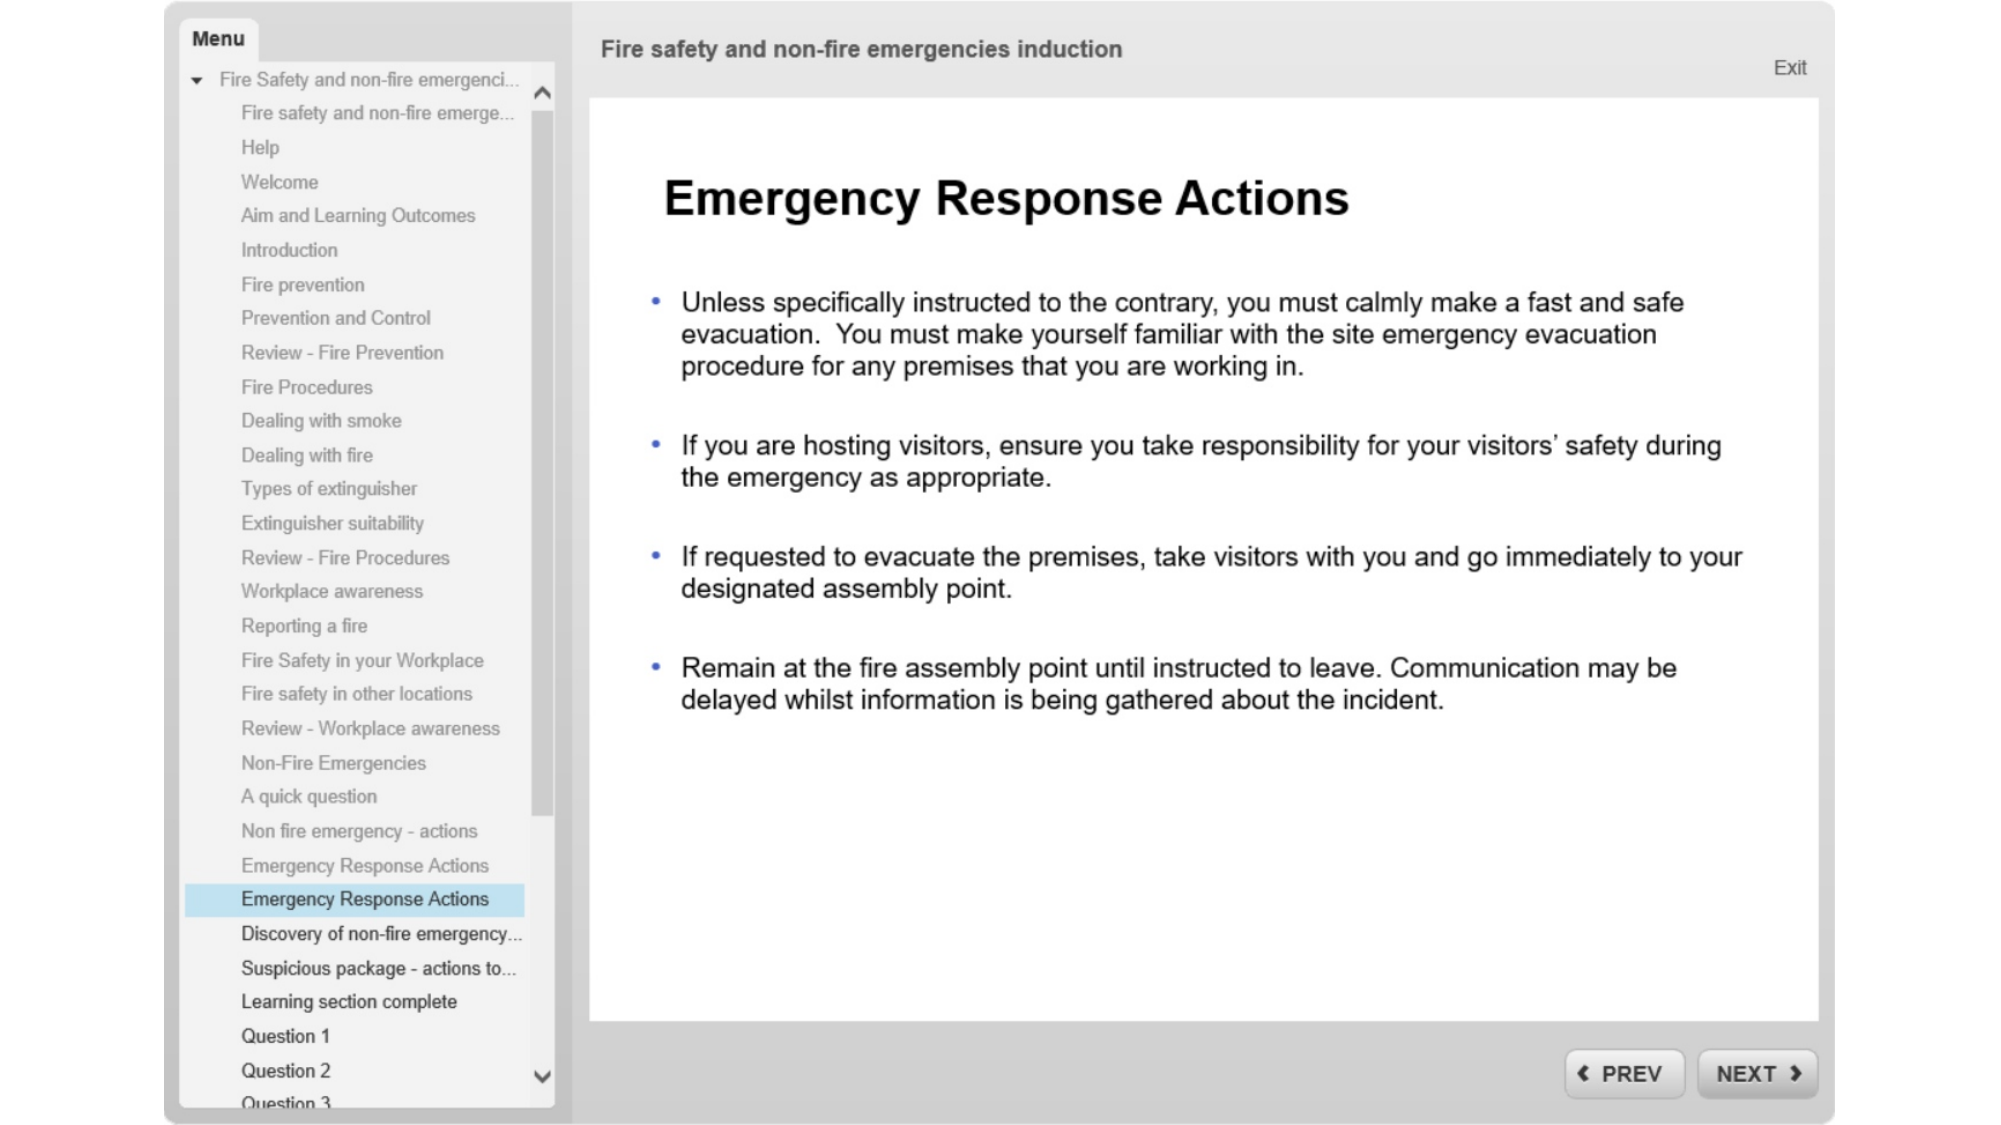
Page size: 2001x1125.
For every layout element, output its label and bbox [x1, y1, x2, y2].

picture [164, 0, 1835, 1125]
